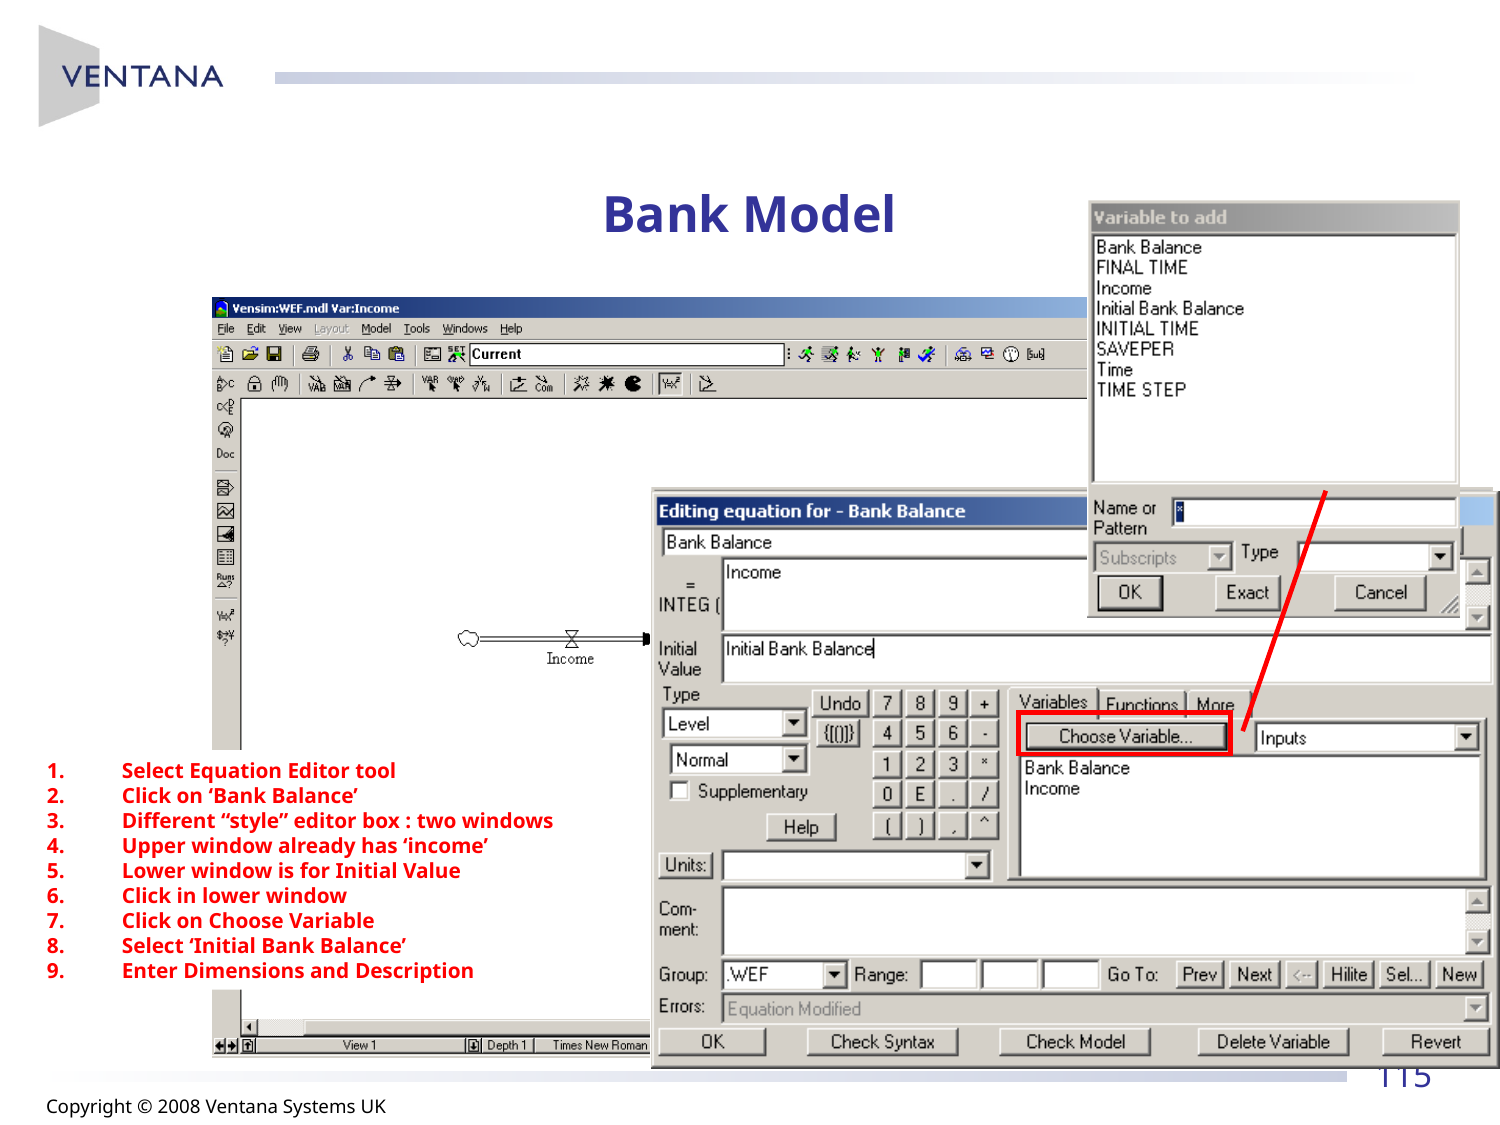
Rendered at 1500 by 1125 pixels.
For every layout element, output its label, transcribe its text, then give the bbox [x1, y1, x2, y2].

picture [0, 0, 275, 153]
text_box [1018, 199, 1460, 755]
title Bank Model [112, 137, 1388, 288]
picture [212, 297, 1500, 1069]
text_box Select Equation Editor tool Click on ‘Bank Balance’ Different “style” editor box : two windows Upper window already has ‘income’ Lower window is for Initial Value Click in lower window Click on Choose Variable Select ‘Initial Bank Balance’ Enter Dimensions and Description [32, 750, 206, 990]
